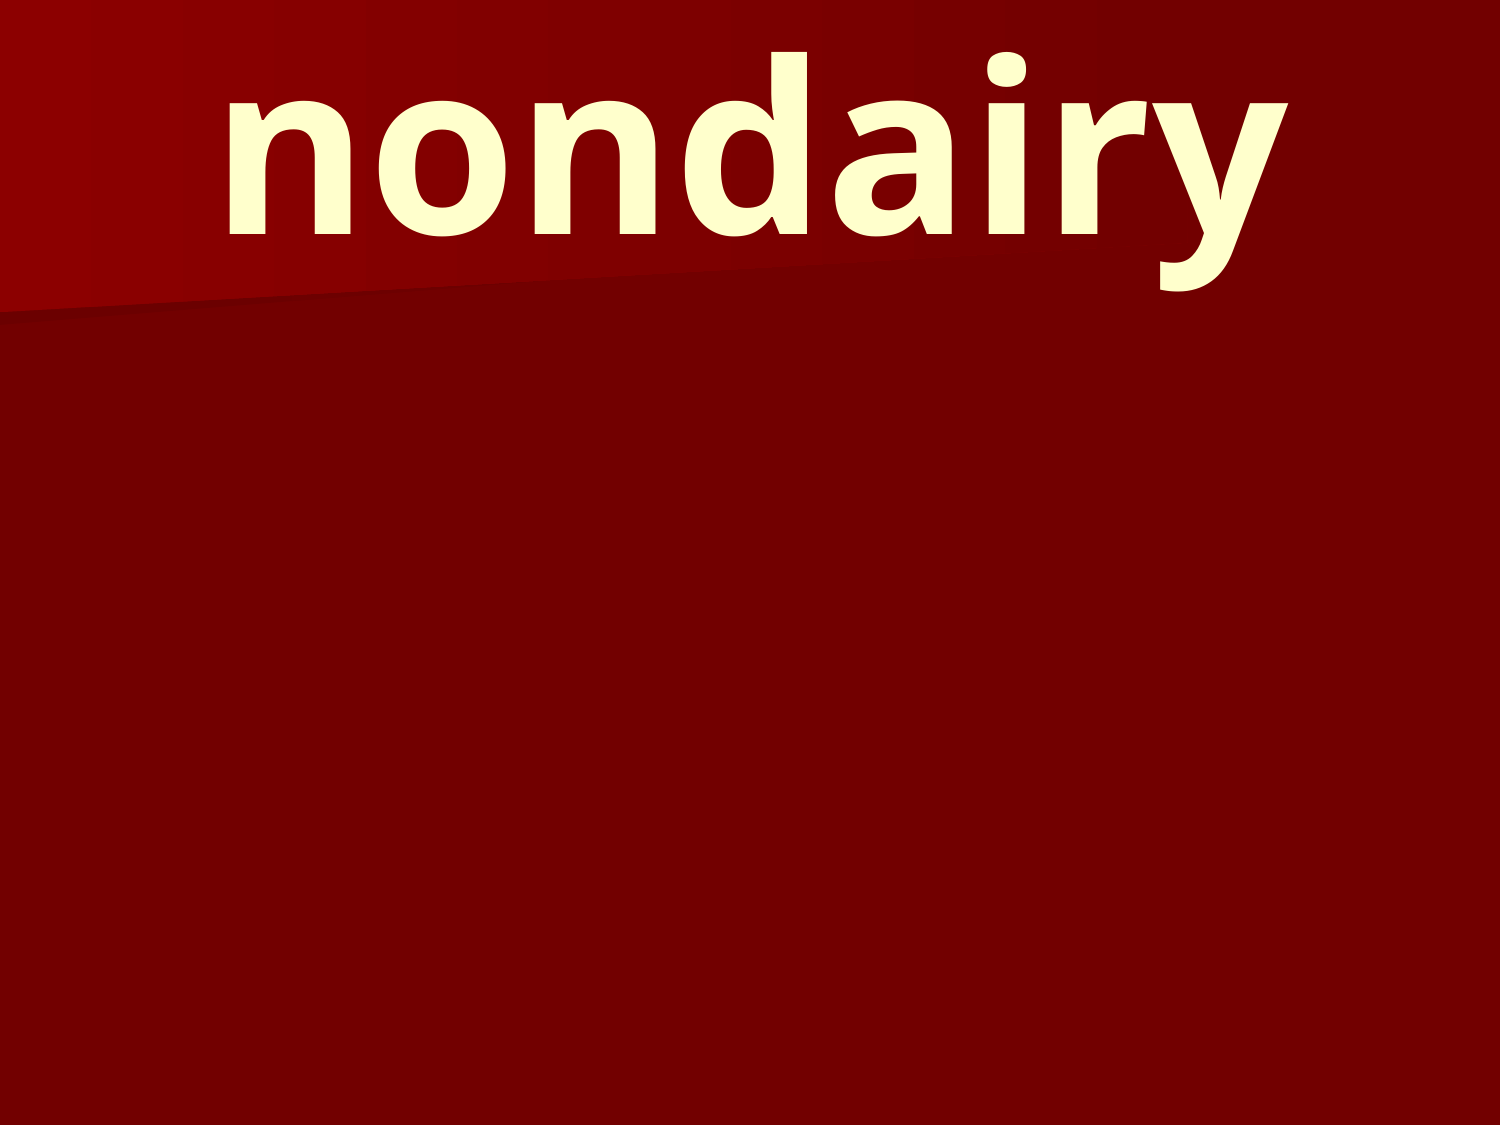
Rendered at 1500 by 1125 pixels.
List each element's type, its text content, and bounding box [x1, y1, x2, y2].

title nondairy [75, 45, 1425, 233]
